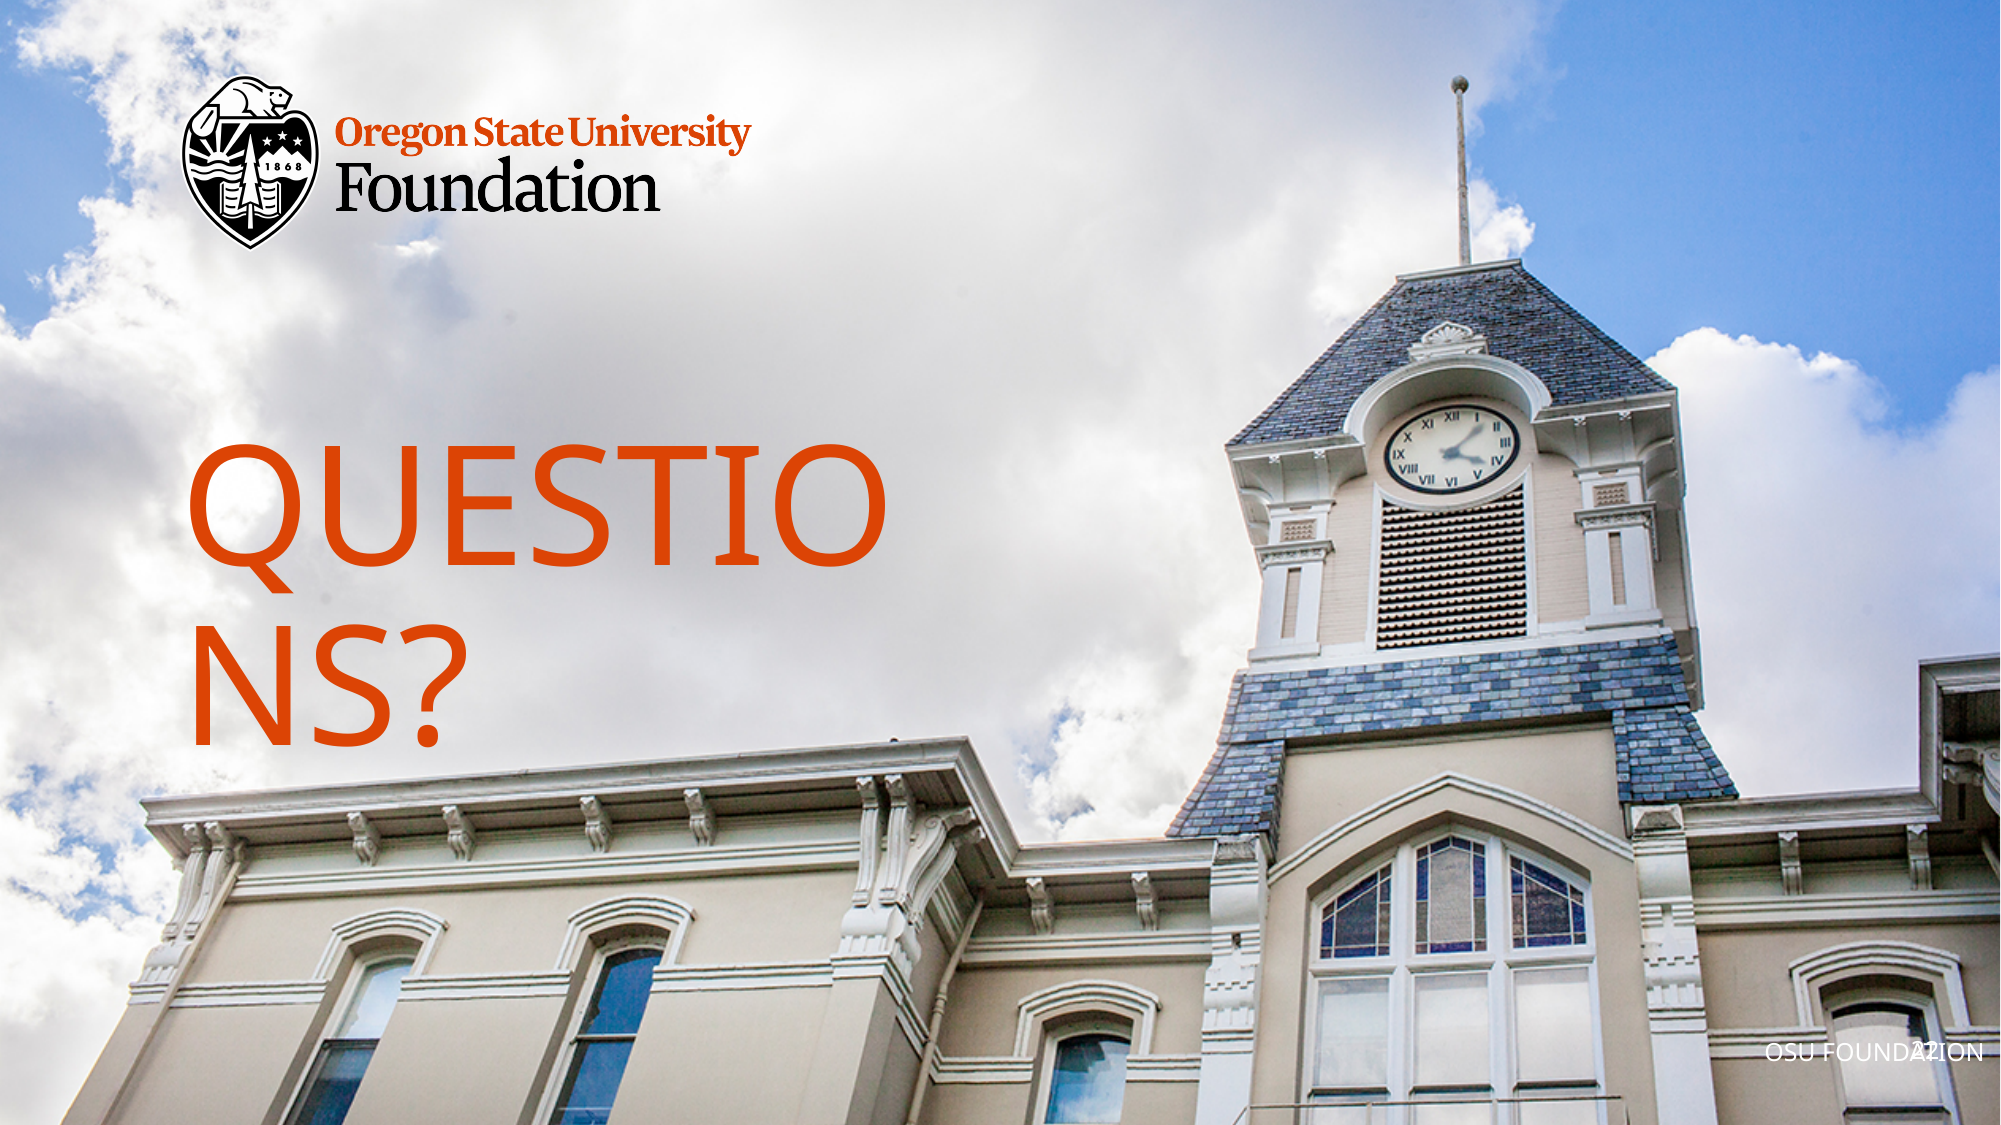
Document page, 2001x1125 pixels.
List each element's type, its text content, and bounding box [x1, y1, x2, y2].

picture [0, 0, 2001, 1125]
footer OSU FOUNDATION [904, 1021, 1895, 1082]
slide_number 21 [1895, 1021, 2000, 1082]
title Questions? [180, 421, 1000, 890]
